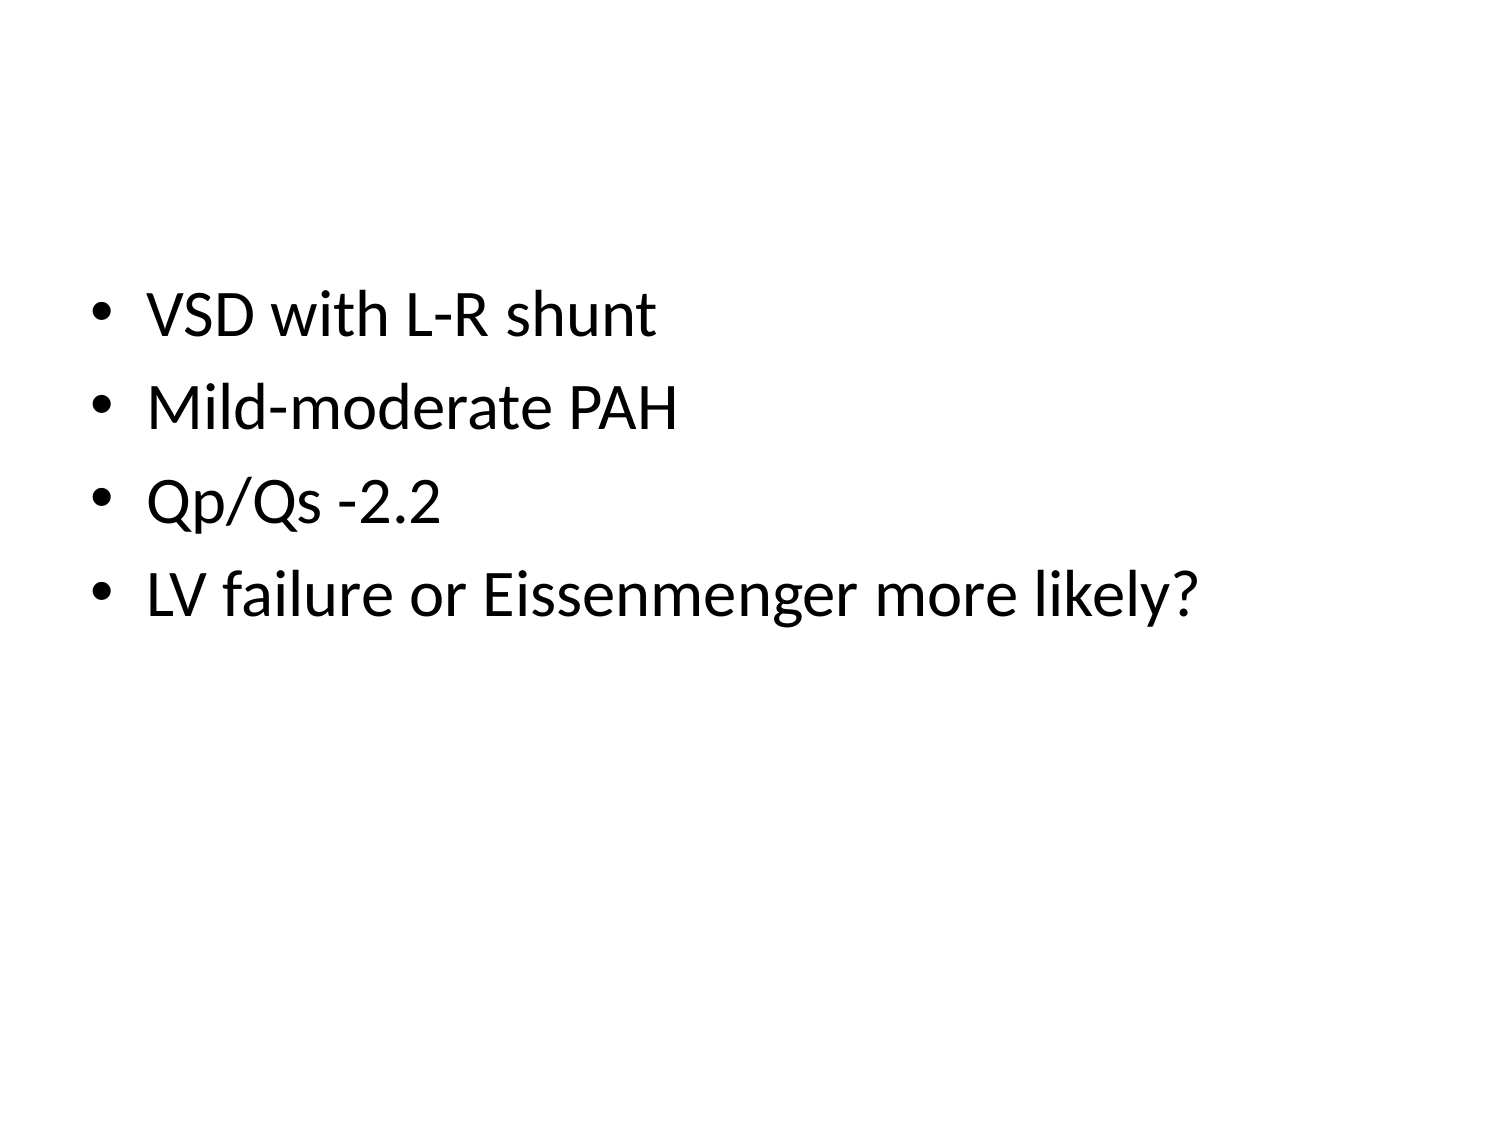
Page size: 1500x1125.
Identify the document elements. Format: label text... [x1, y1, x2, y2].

list VSD with L-R shunt Mild-moderate PAH Qp/Qs -2.2 LV failure or Eissenmenger more likely? [75, 262, 1425, 1005]
